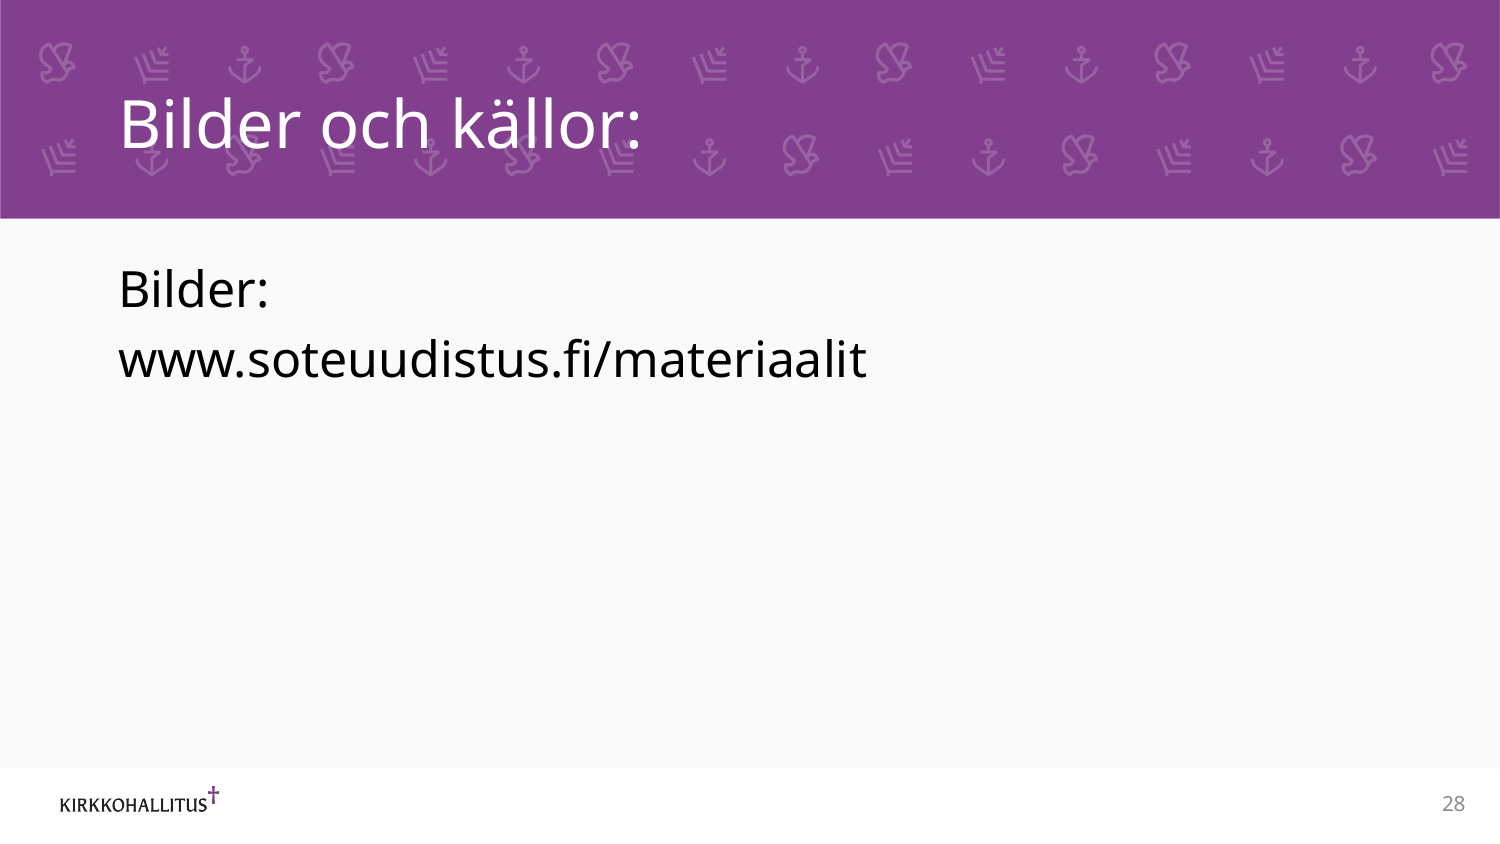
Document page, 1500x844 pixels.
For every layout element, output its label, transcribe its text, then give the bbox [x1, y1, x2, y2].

title Bilder och källor: [103, 44, 1397, 208]
slide_number 28 [1143, 782, 1481, 828]
picture [60, 786, 219, 812]
list Bilder: www.soteuudistus.fi/materiaalit [103, 256, 1397, 743]
picture [0, 0, 1500, 219]
